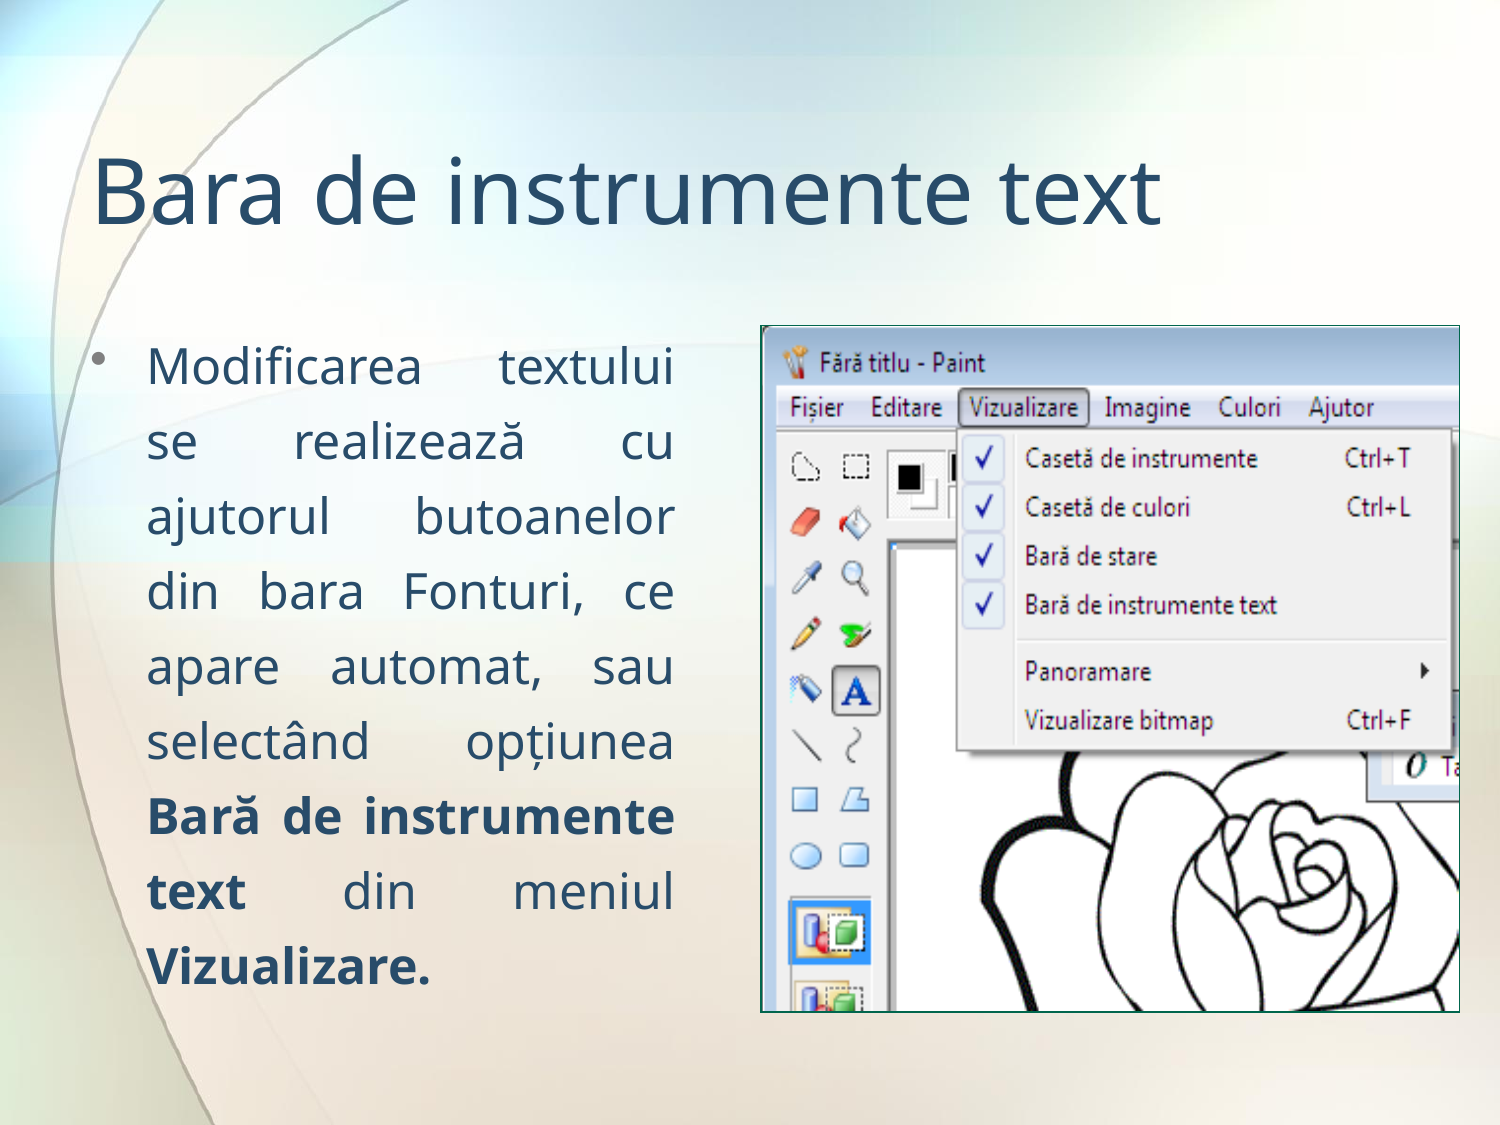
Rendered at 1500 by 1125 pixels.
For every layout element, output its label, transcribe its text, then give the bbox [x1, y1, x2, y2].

list Modificarea textului se realizează cu ajutorul butoanelor din bara Fonturi, ce apare automat, sau selectând opțiunea Bară de instrumente text din meniul Vizualizare. [74, 312, 692, 1051]
picture [0, 0, 1500, 1125]
title Bara de instrumente text [74, 112, 1401, 263]
